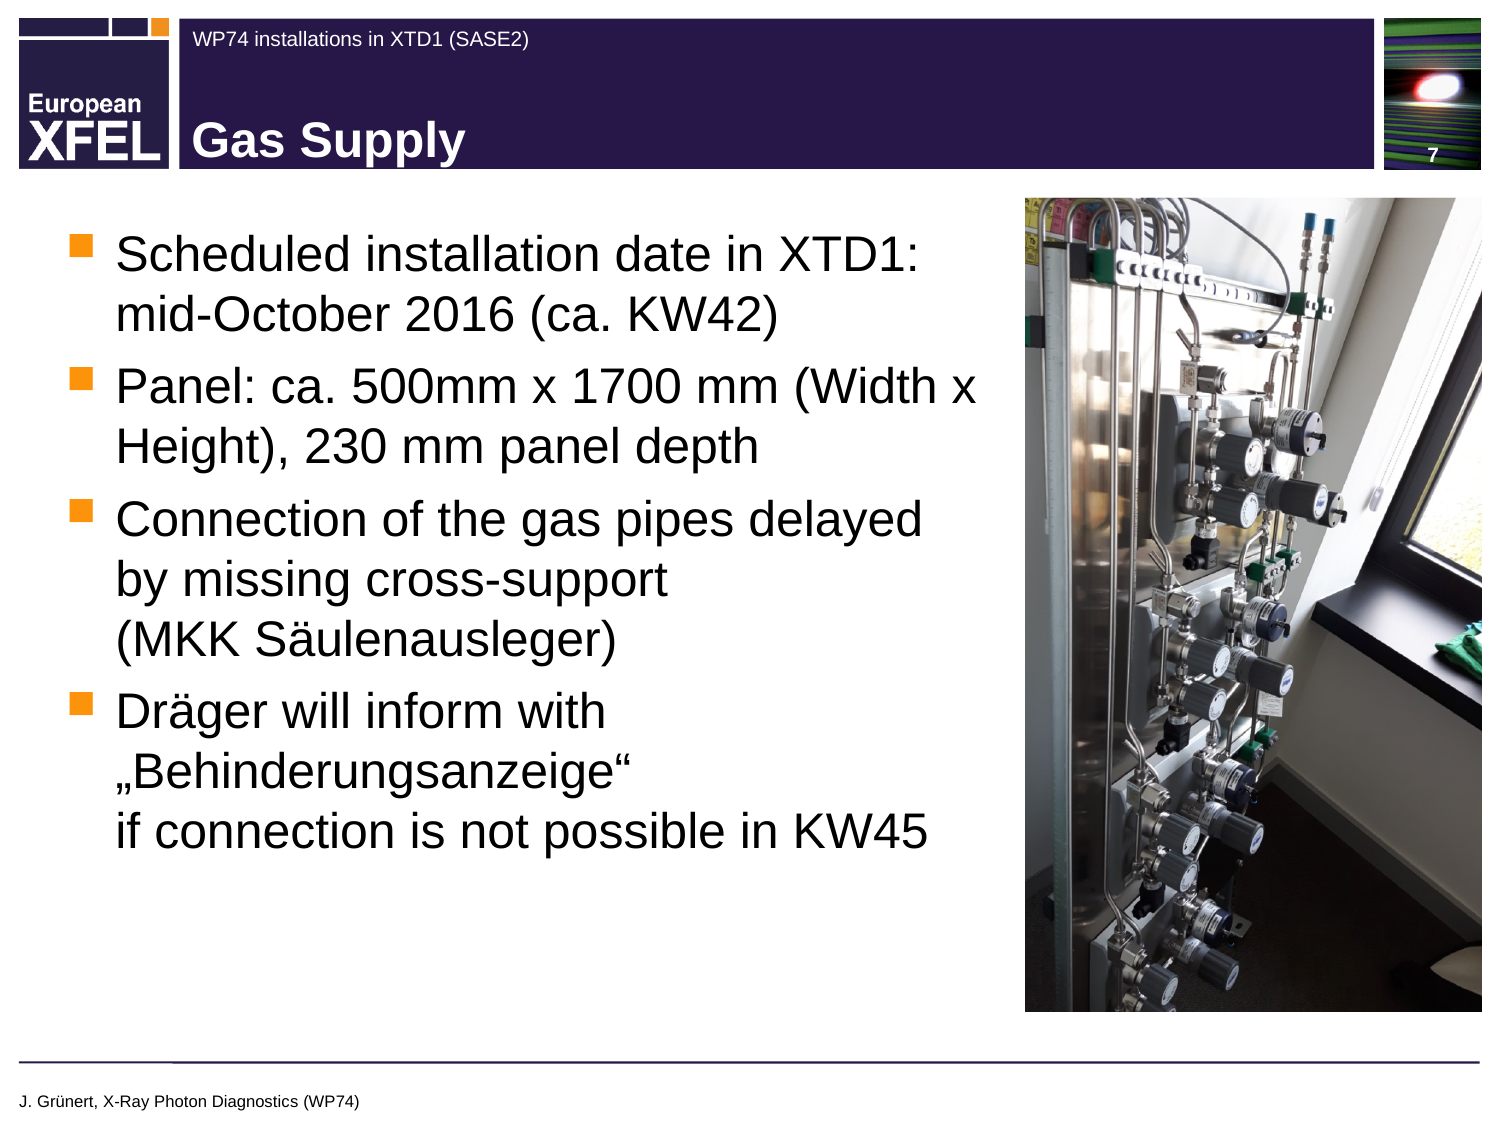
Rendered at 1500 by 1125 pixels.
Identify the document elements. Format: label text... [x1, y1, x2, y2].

title Gas Supply [179, 50, 1375, 168]
picture [1384, 18, 1481, 170]
picture [19, 18, 169, 169]
list Scheduled installation date in XTD1: mid-October 2016 (ca. KW42) Panel: ca. 500mm x 1700 mm (Width x Height), 230 mm panel depth Connection of the gas pipes delayed by missing cross-support (MKK Säulenausleger) Dräger will inform with „Behinderungsanzeige“ if connection is not possible in KW45 [66, 221, 1013, 1031]
picture [845, 199, 1500, 1012]
